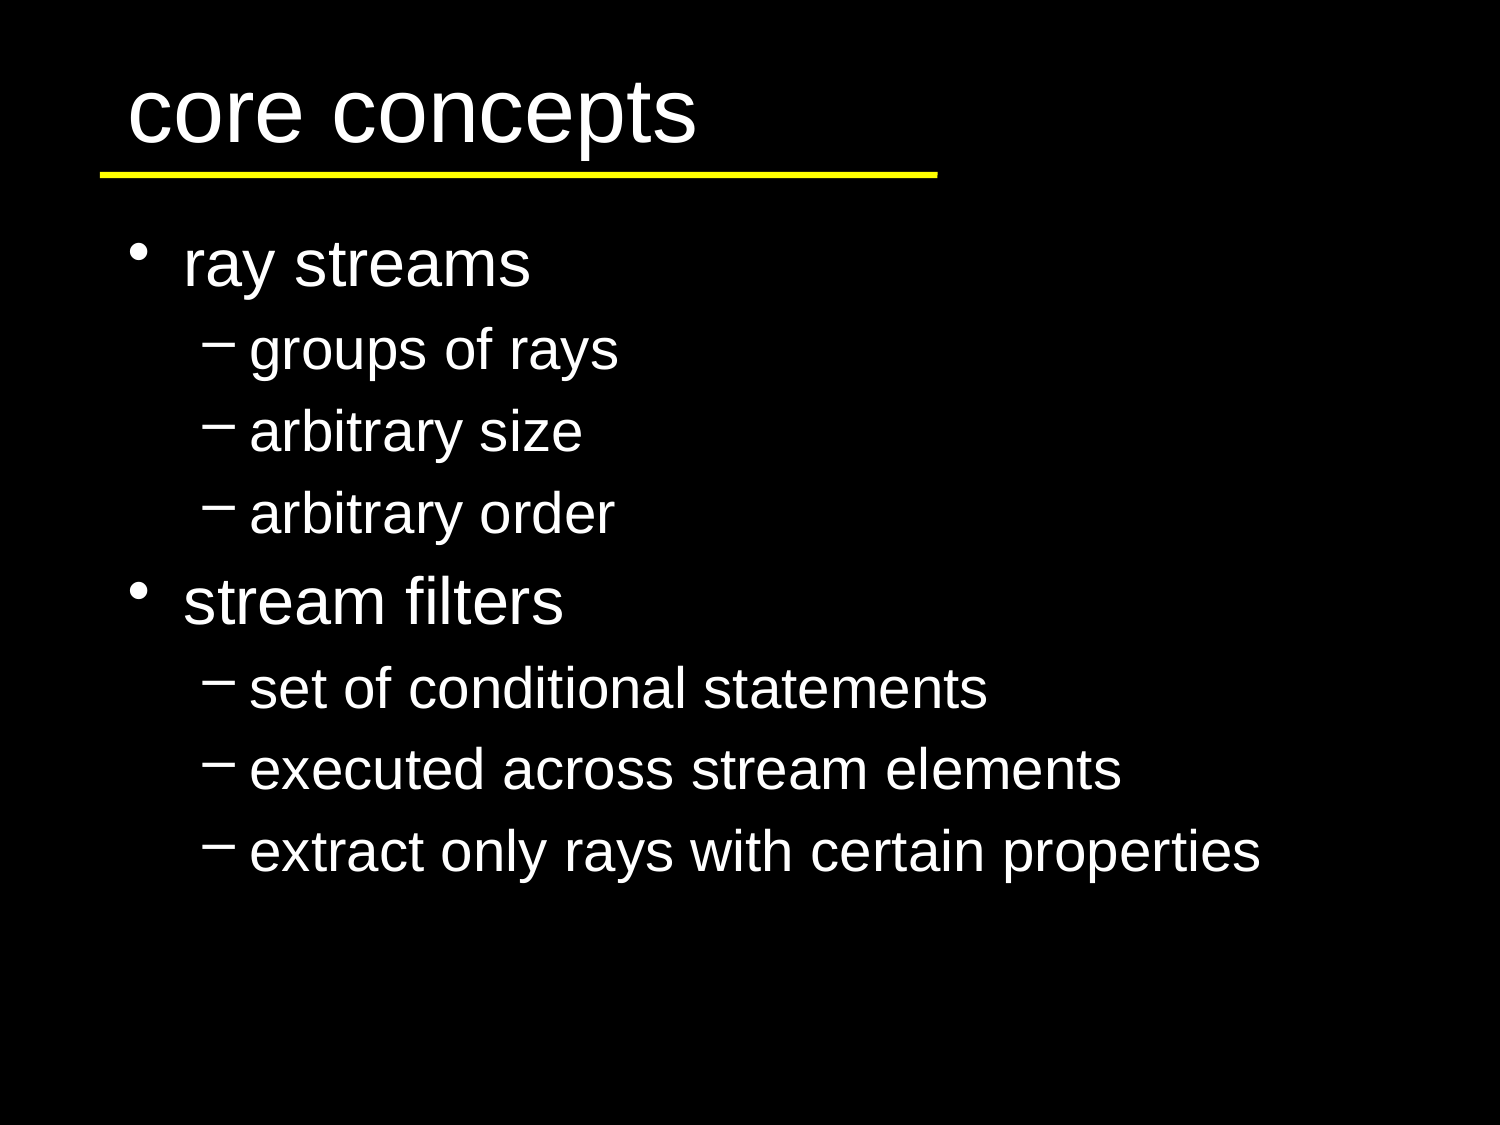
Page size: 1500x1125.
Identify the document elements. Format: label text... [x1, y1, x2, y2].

list ray streams groups of rays arbitrary size arbitrary order stream filters set of conditional statements executed across stream elements extract only rays with certain properties [112, 212, 1388, 1001]
title core concepts [112, 12, 1388, 201]
